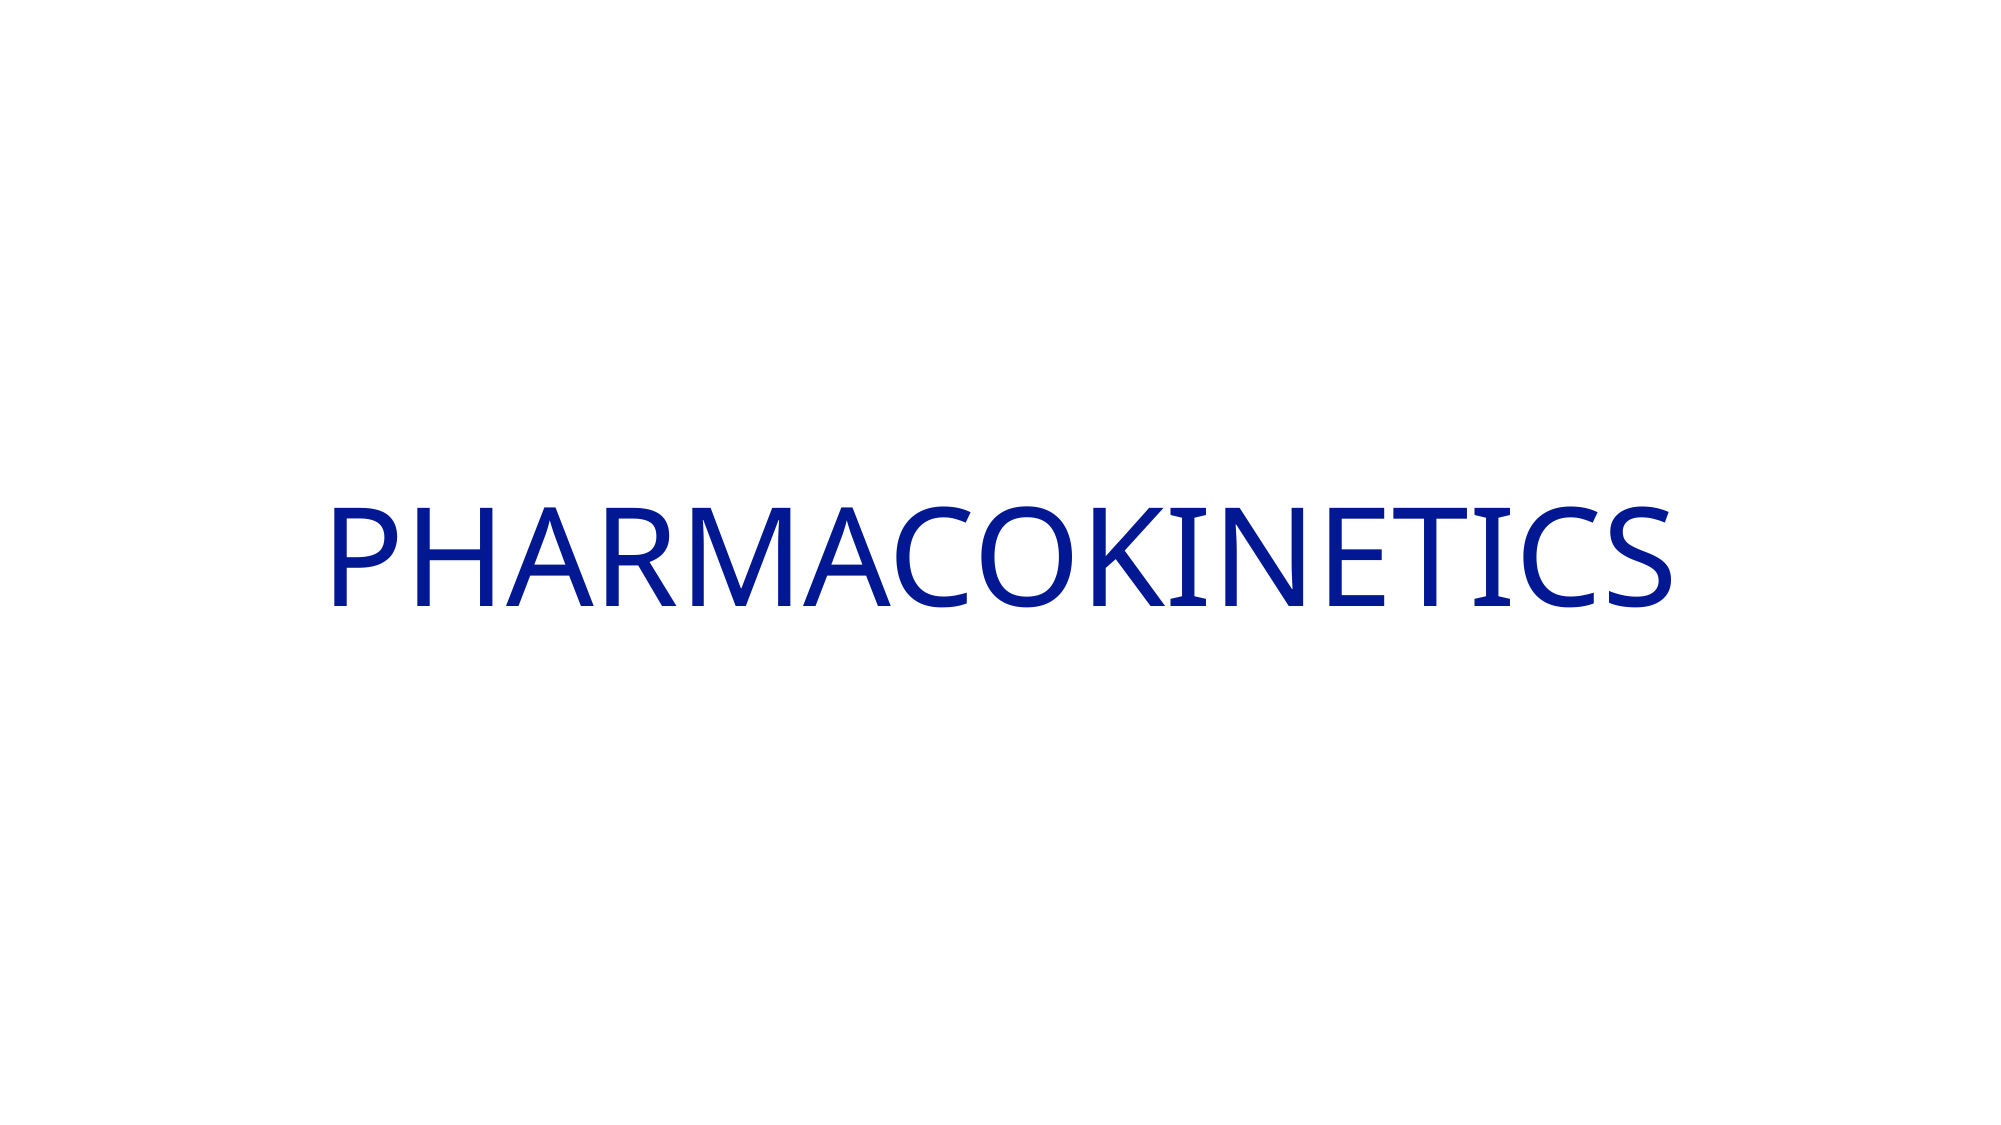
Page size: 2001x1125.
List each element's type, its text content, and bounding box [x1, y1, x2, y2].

title PHARMACOKINETICS [137, 453, 1863, 672]
